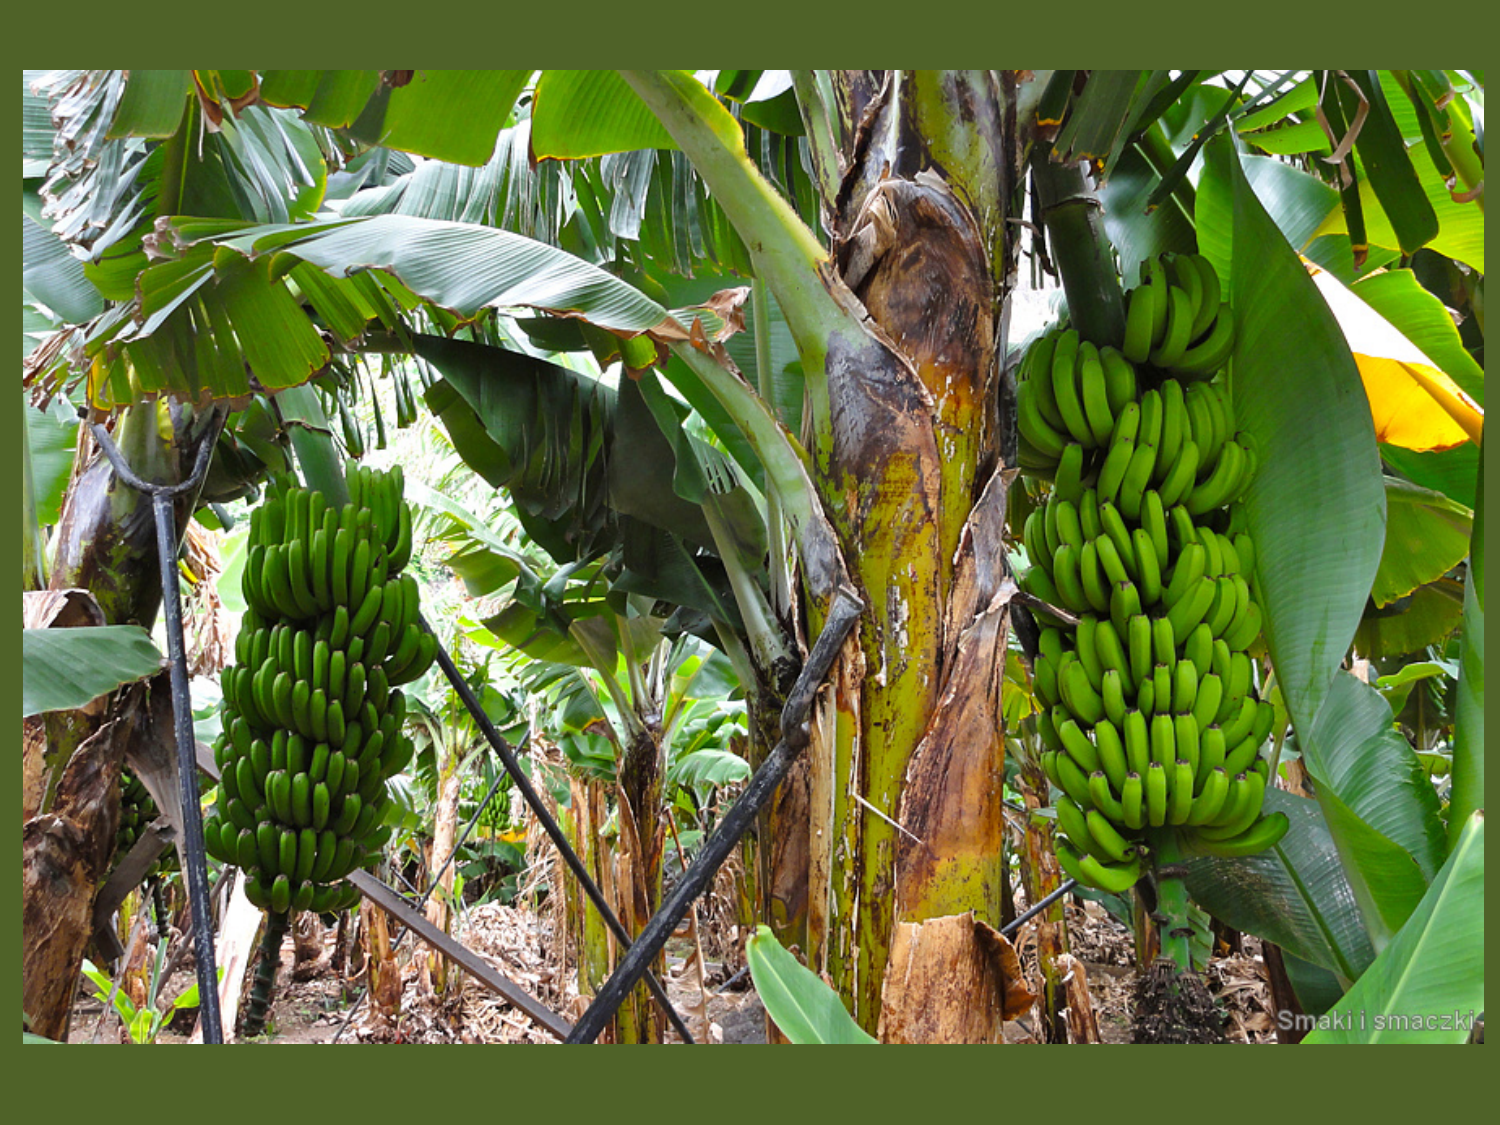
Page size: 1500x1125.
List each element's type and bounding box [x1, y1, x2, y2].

list [23, 70, 1485, 1045]
